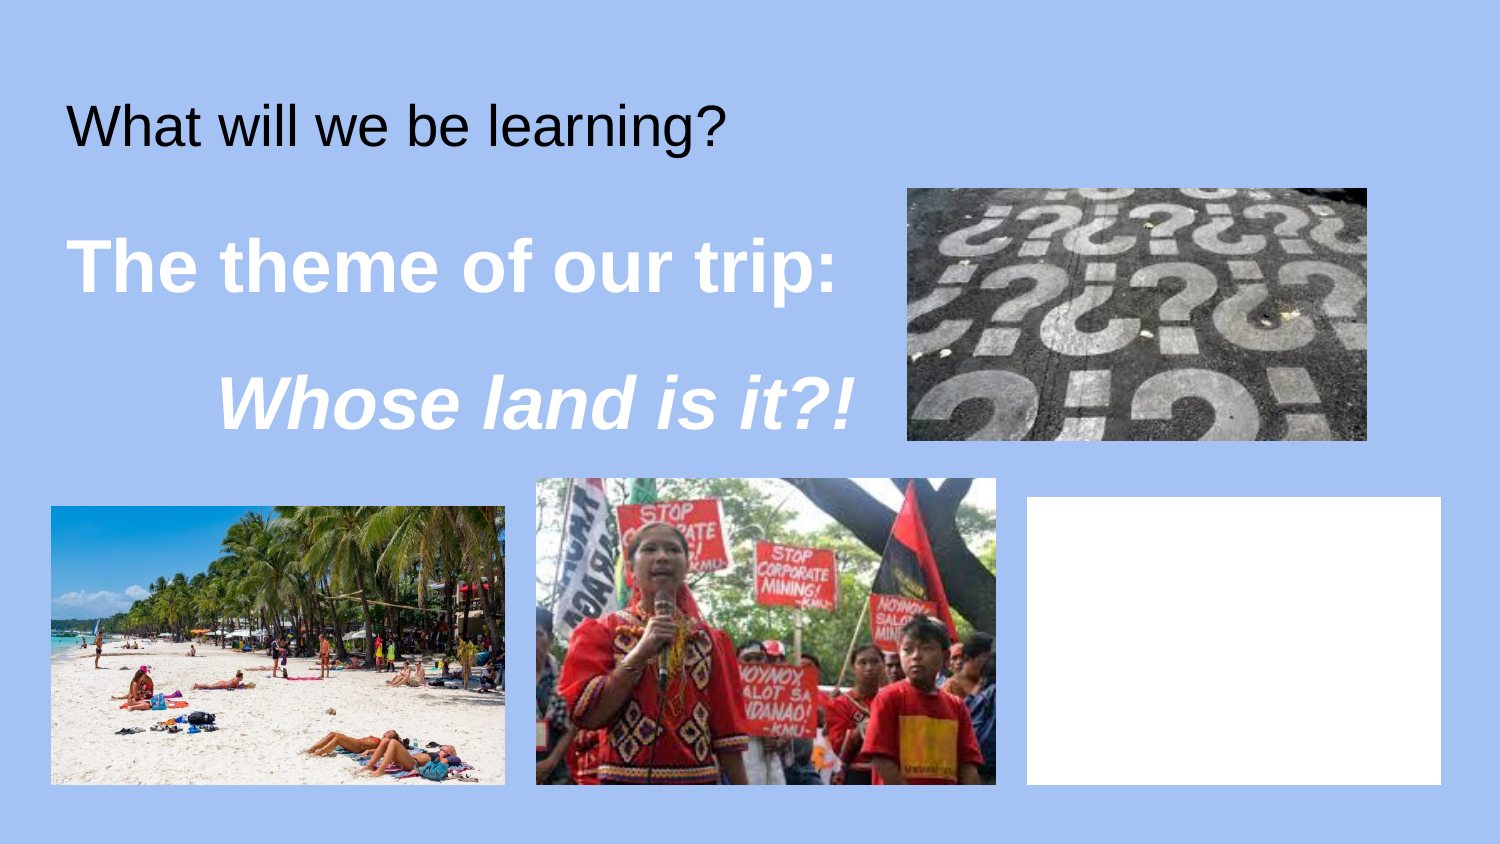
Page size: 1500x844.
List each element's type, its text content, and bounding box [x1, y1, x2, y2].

picture [536, 478, 997, 785]
title What will we be learning? [51, 72, 1449, 167]
list The theme of our trip: Whose land is it?! [51, 189, 879, 461]
picture [907, 188, 1368, 441]
picture [1027, 496, 1441, 785]
picture [50, 506, 505, 785]
